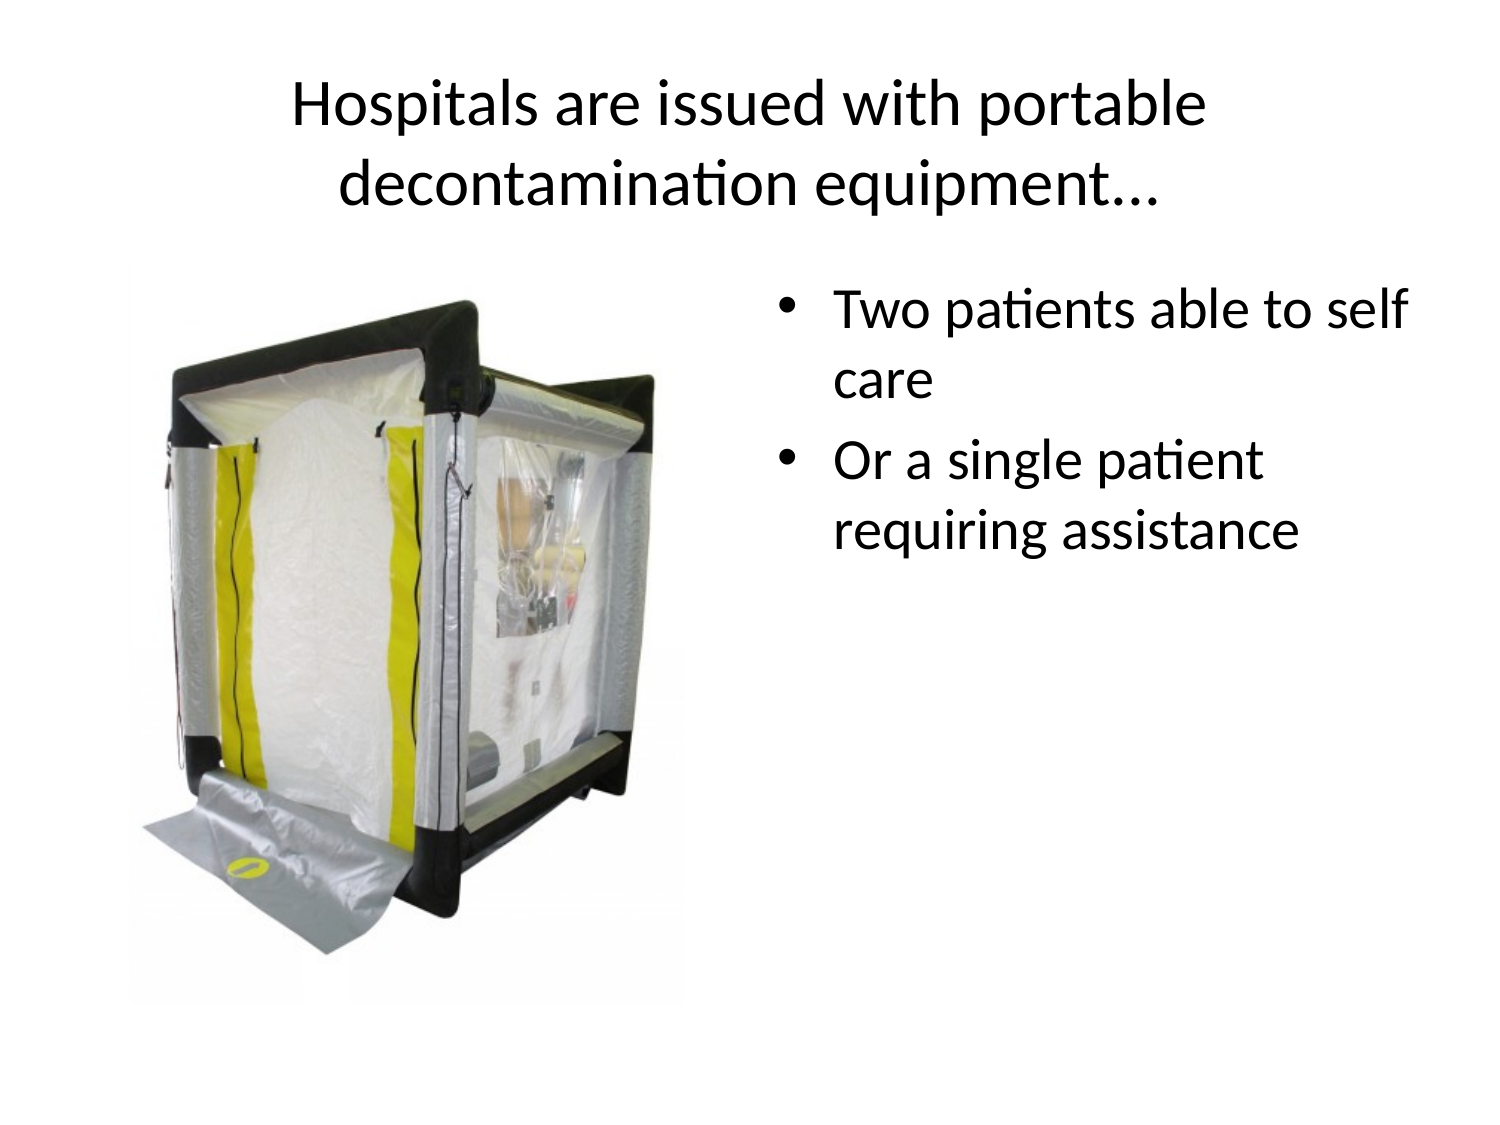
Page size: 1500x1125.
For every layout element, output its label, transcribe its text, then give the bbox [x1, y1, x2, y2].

title Hospitals are issued with portable decontamination equipment... [75, 45, 1425, 233]
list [128, 262, 685, 1006]
list Two patients able to self care Or a single patient requiring assistance [762, 262, 1425, 1005]
